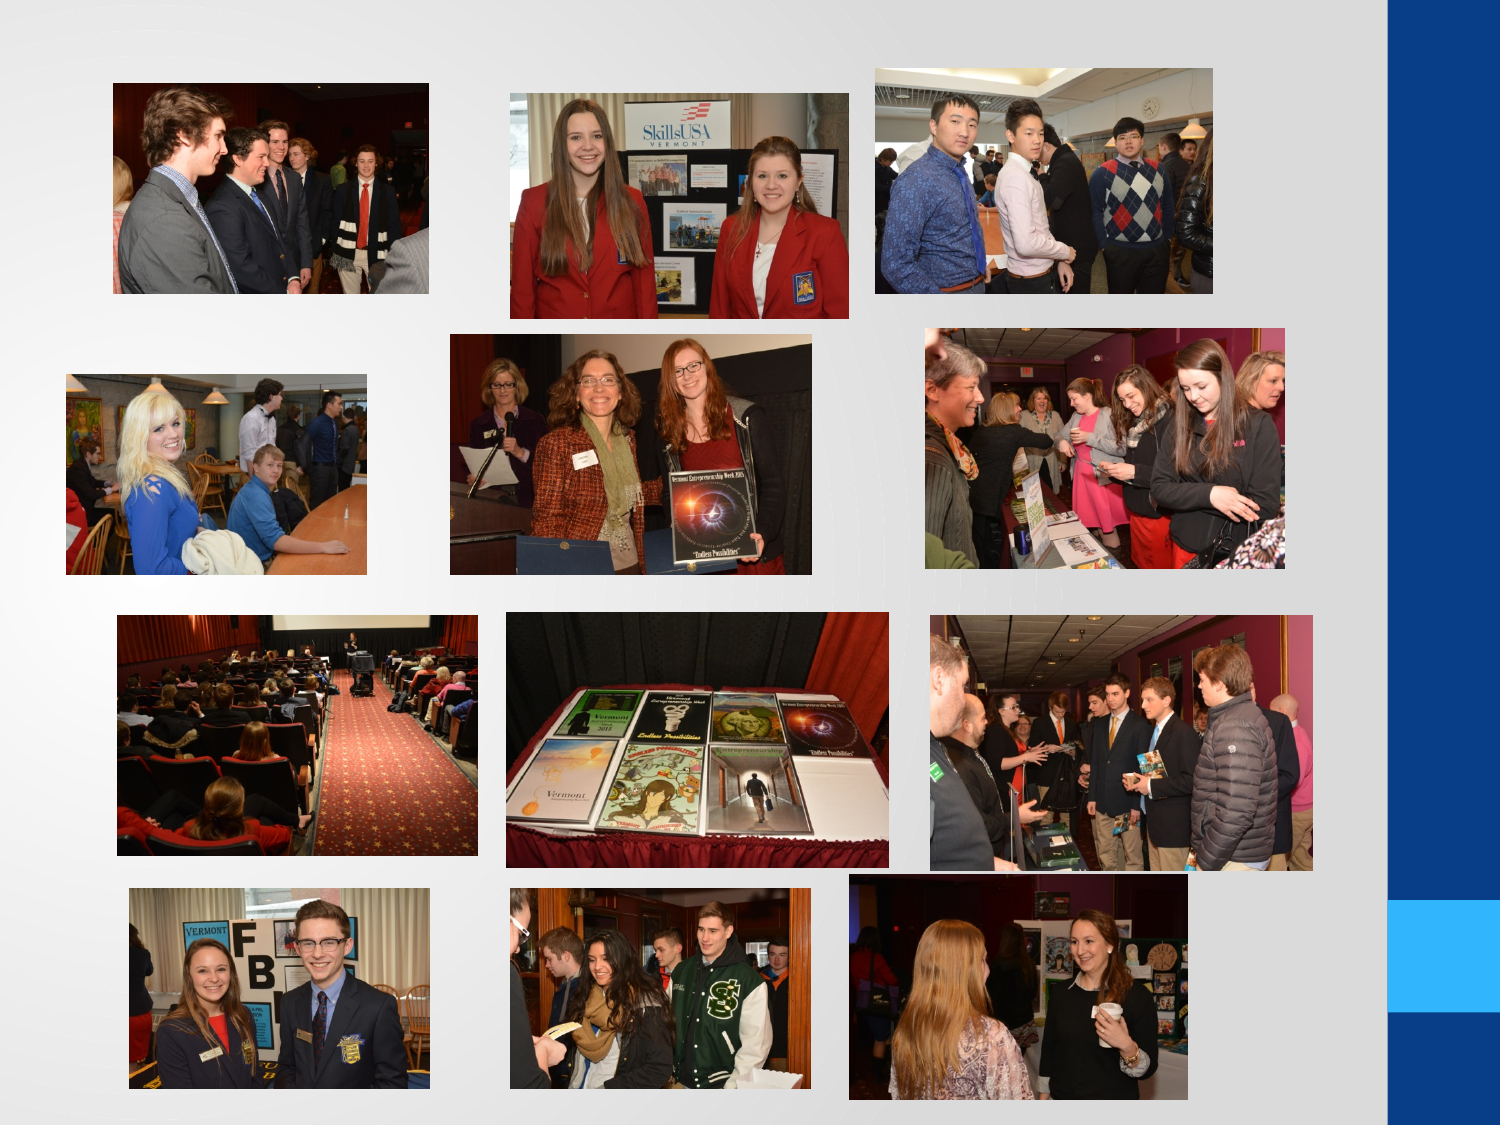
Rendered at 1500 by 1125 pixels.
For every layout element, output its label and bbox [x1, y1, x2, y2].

picture [112, 83, 429, 295]
picture [924, 328, 1286, 570]
picture [929, 614, 1314, 871]
picture [874, 68, 1213, 295]
picture [505, 612, 890, 869]
picture [117, 614, 479, 856]
picture [510, 888, 812, 1090]
picture [129, 888, 431, 1090]
picture [510, 93, 849, 320]
picture [65, 374, 367, 576]
picture [849, 874, 1188, 1101]
picture [450, 334, 812, 576]
